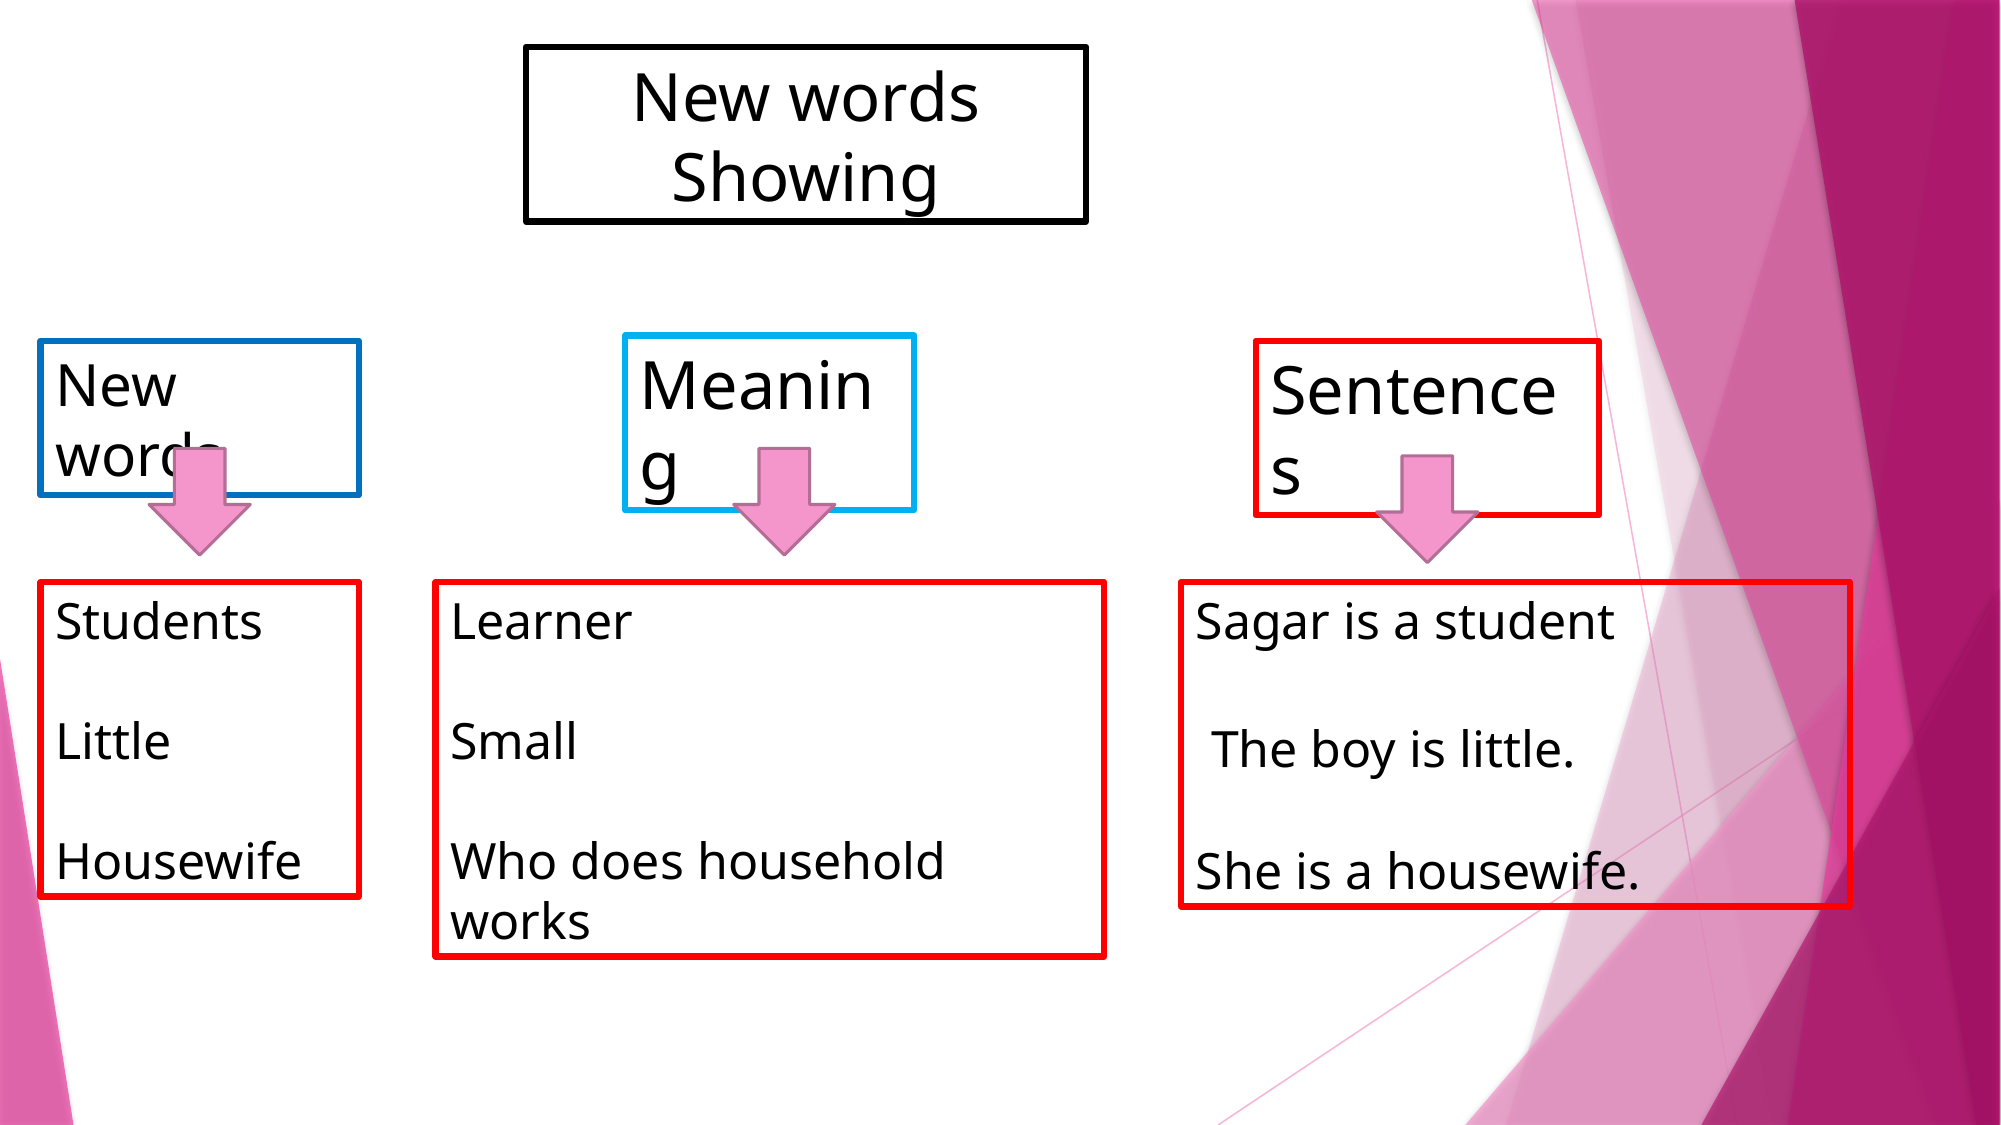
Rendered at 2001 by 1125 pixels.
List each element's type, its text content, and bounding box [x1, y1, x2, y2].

text_box [147, 446, 252, 557]
text_box Sagar is a student The boy is little. She is a housewife. [1181, 581, 1850, 907]
text_box Sentences [1255, 340, 1599, 516]
text_box Learner Small Who does household works [435, 581, 1105, 957]
text_box New words [40, 340, 359, 496]
text_box New words Showing [525, 46, 1087, 222]
text_box Meaning [625, 335, 915, 511]
text_box [1375, 454, 1480, 564]
text_box Students Little Housewife [40, 581, 359, 897]
text_box [732, 446, 837, 557]
